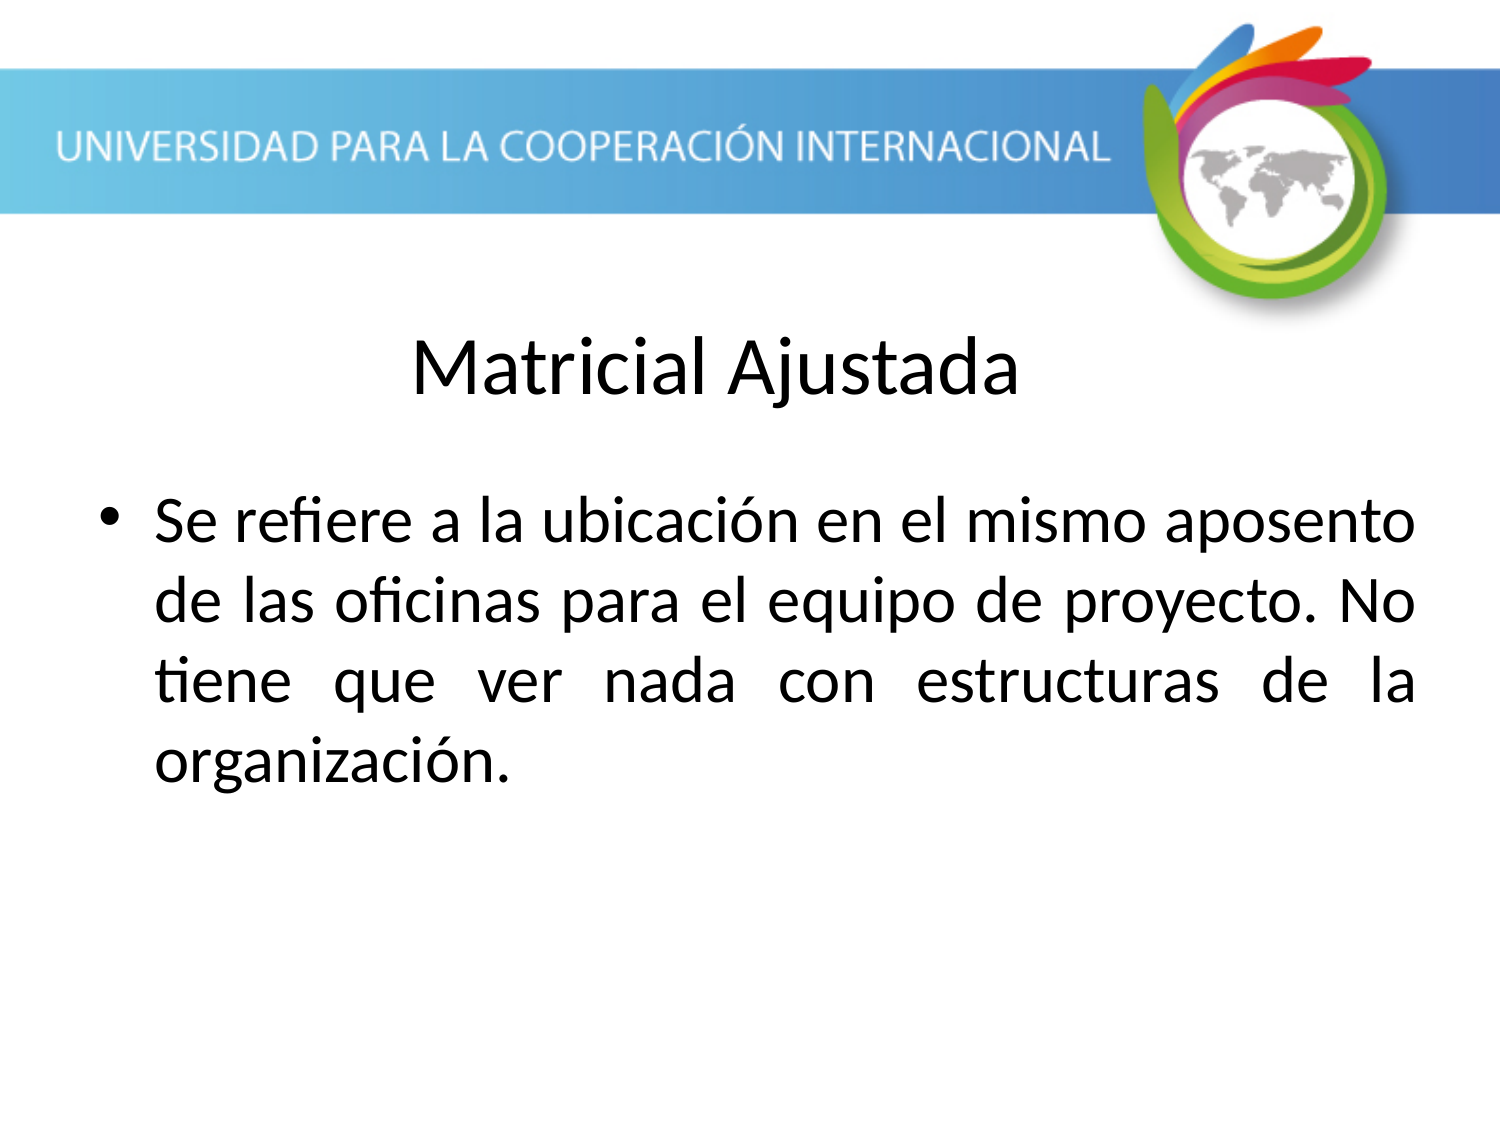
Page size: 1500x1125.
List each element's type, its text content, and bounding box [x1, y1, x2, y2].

title Matricial Ajustada [40, 266, 1392, 455]
picture [0, 0, 1500, 1125]
list Se refiere a la ubicación en el mismo aposento de las oficinas para el equipo de proyecto. No tiene que ver nada con estructuras de la organización. [83, 467, 1434, 903]
